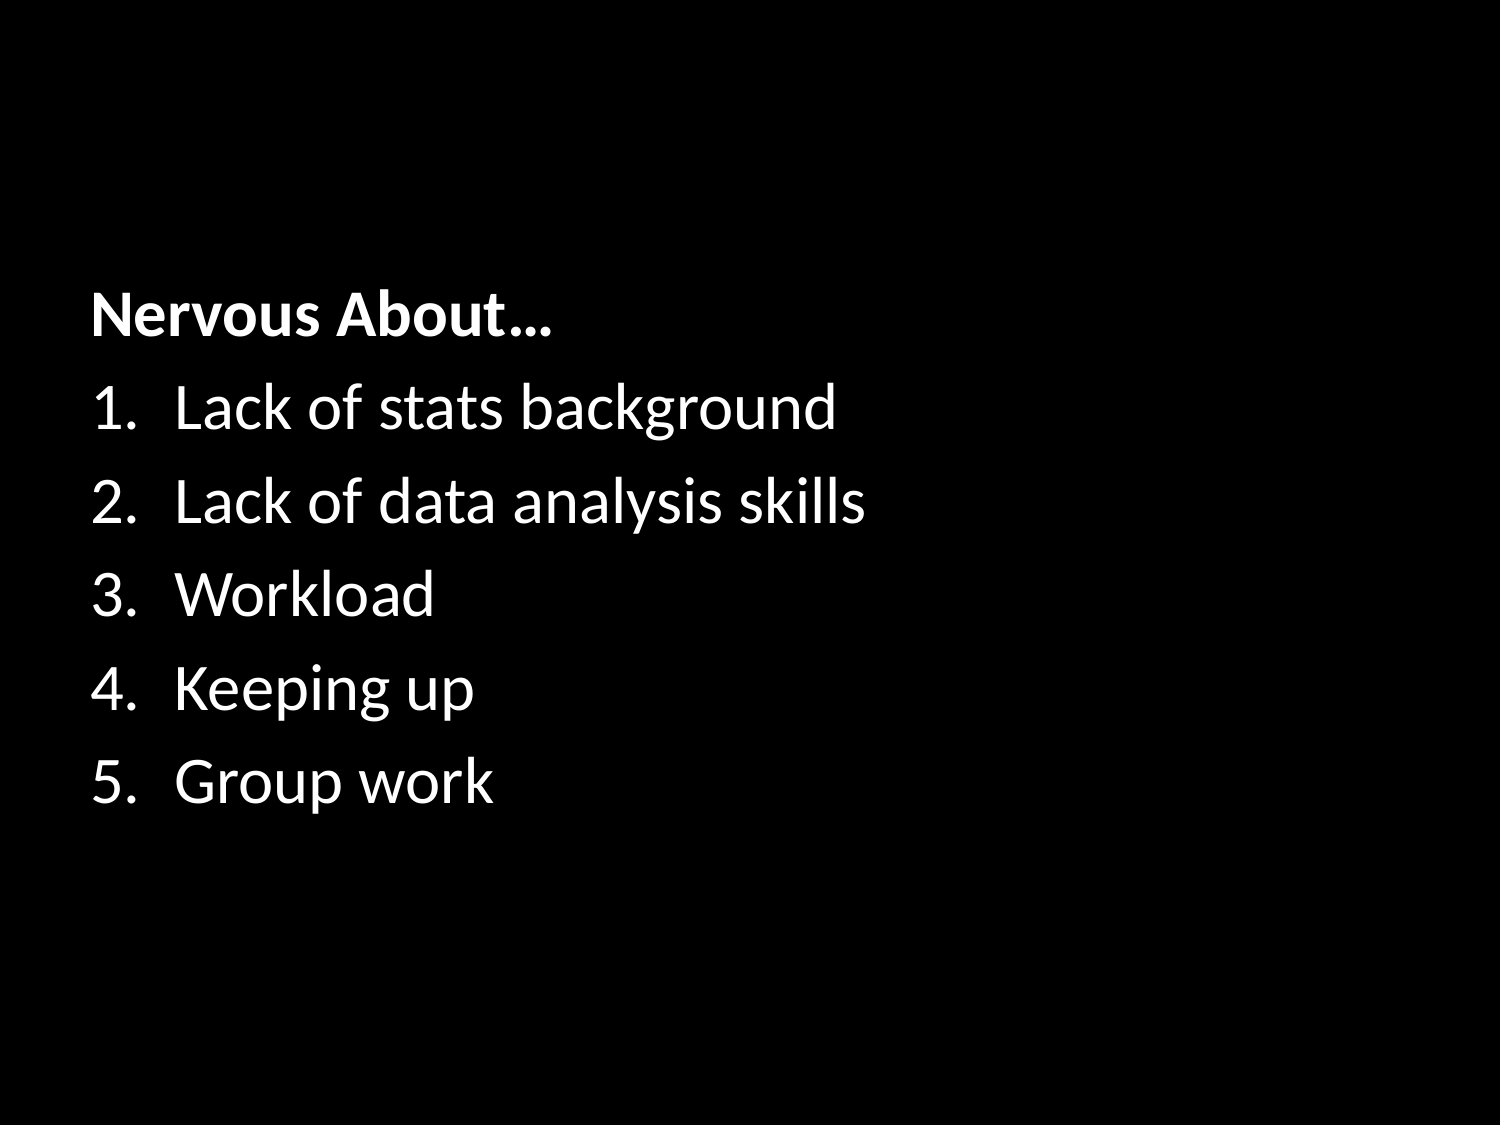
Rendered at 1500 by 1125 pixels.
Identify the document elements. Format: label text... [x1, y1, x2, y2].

list Nervous About… Lack of stats background Lack of data analysis skills Workload Keeping up Group work [75, 262, 1425, 1005]
